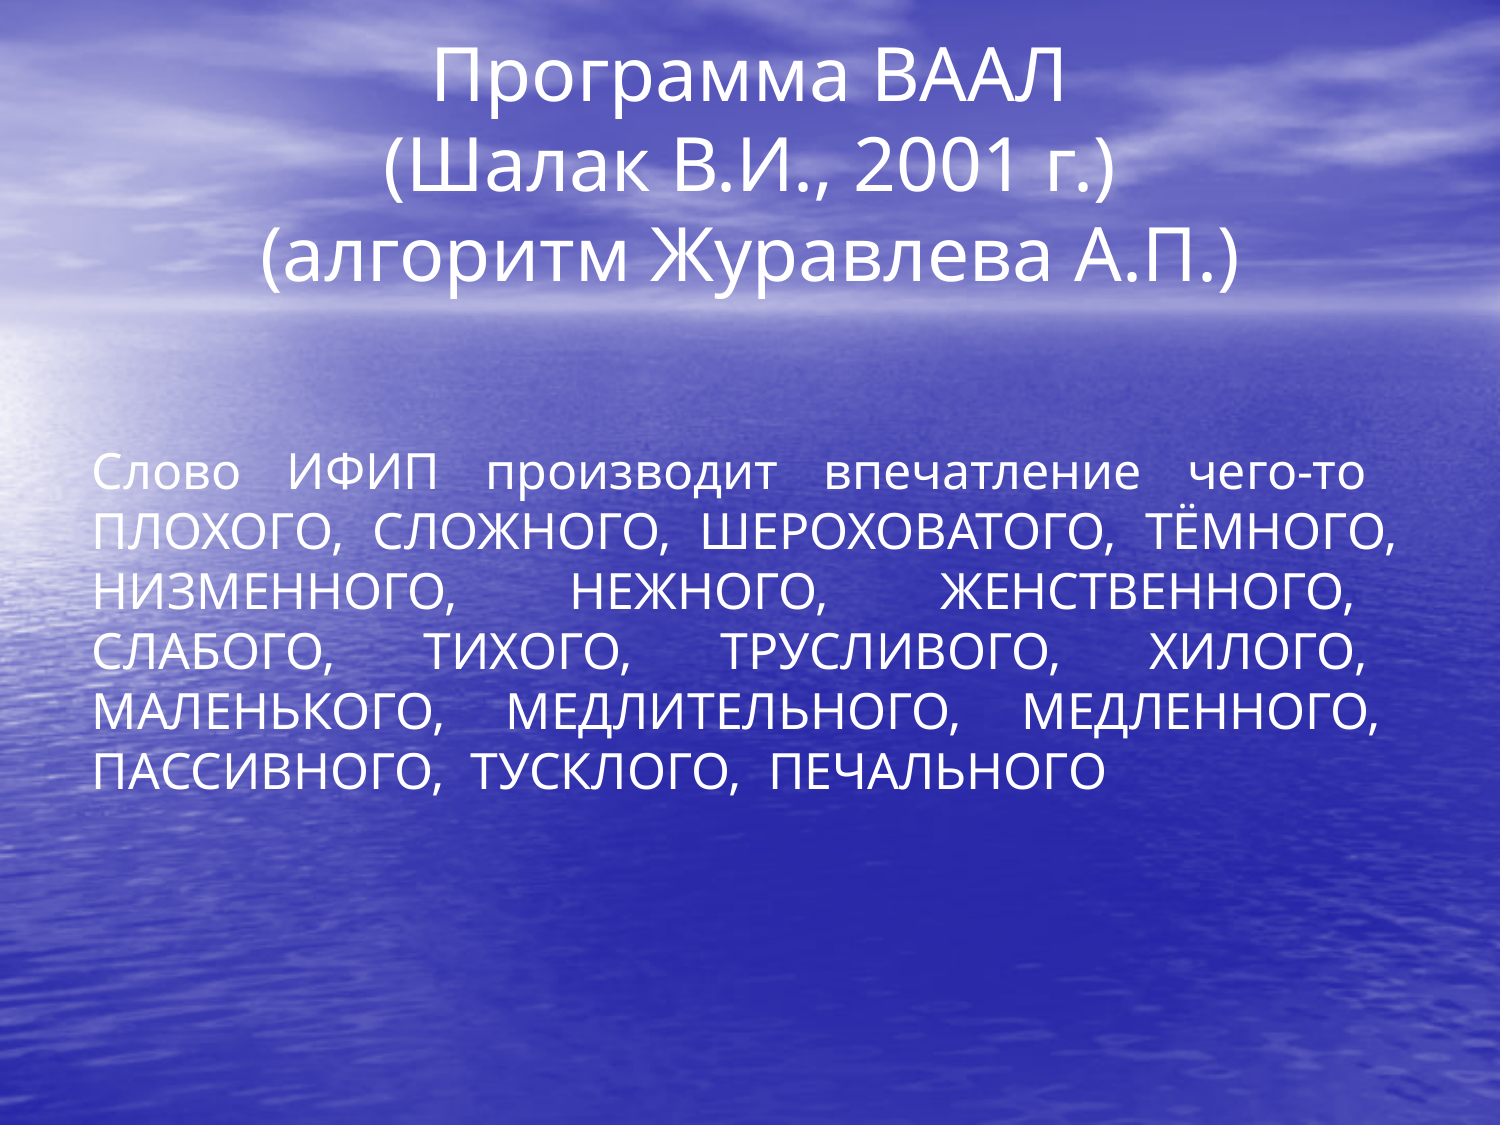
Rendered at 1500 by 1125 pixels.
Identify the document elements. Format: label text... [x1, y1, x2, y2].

title Программа ВААЛ (Шалак В.И., 2001 г.) (алгоритм Журавлева А.П.) [75, 47, 1425, 275]
list Слово ИФИП производит впечатление чего-то ПЛОХОГО, СЛОЖНОГО, ШЕРОХОВАТОГО, ТЁМНОГО, НИЗМЕННОГО, НЕЖНОГО, ЖЕНСТВЕННОГО, СЛАБОГО, ТИХОГО, ТРУСЛИВОГО, ХИЛОГО, МАЛЕНЬКОГО, МЕДЛИТЕЛЬНОГО, МЕДЛЕННОГО, ПАССИВНОГО, ТУСКЛОГО, ПЕЧАЛЬНОГО [76, 361, 1427, 1012]
